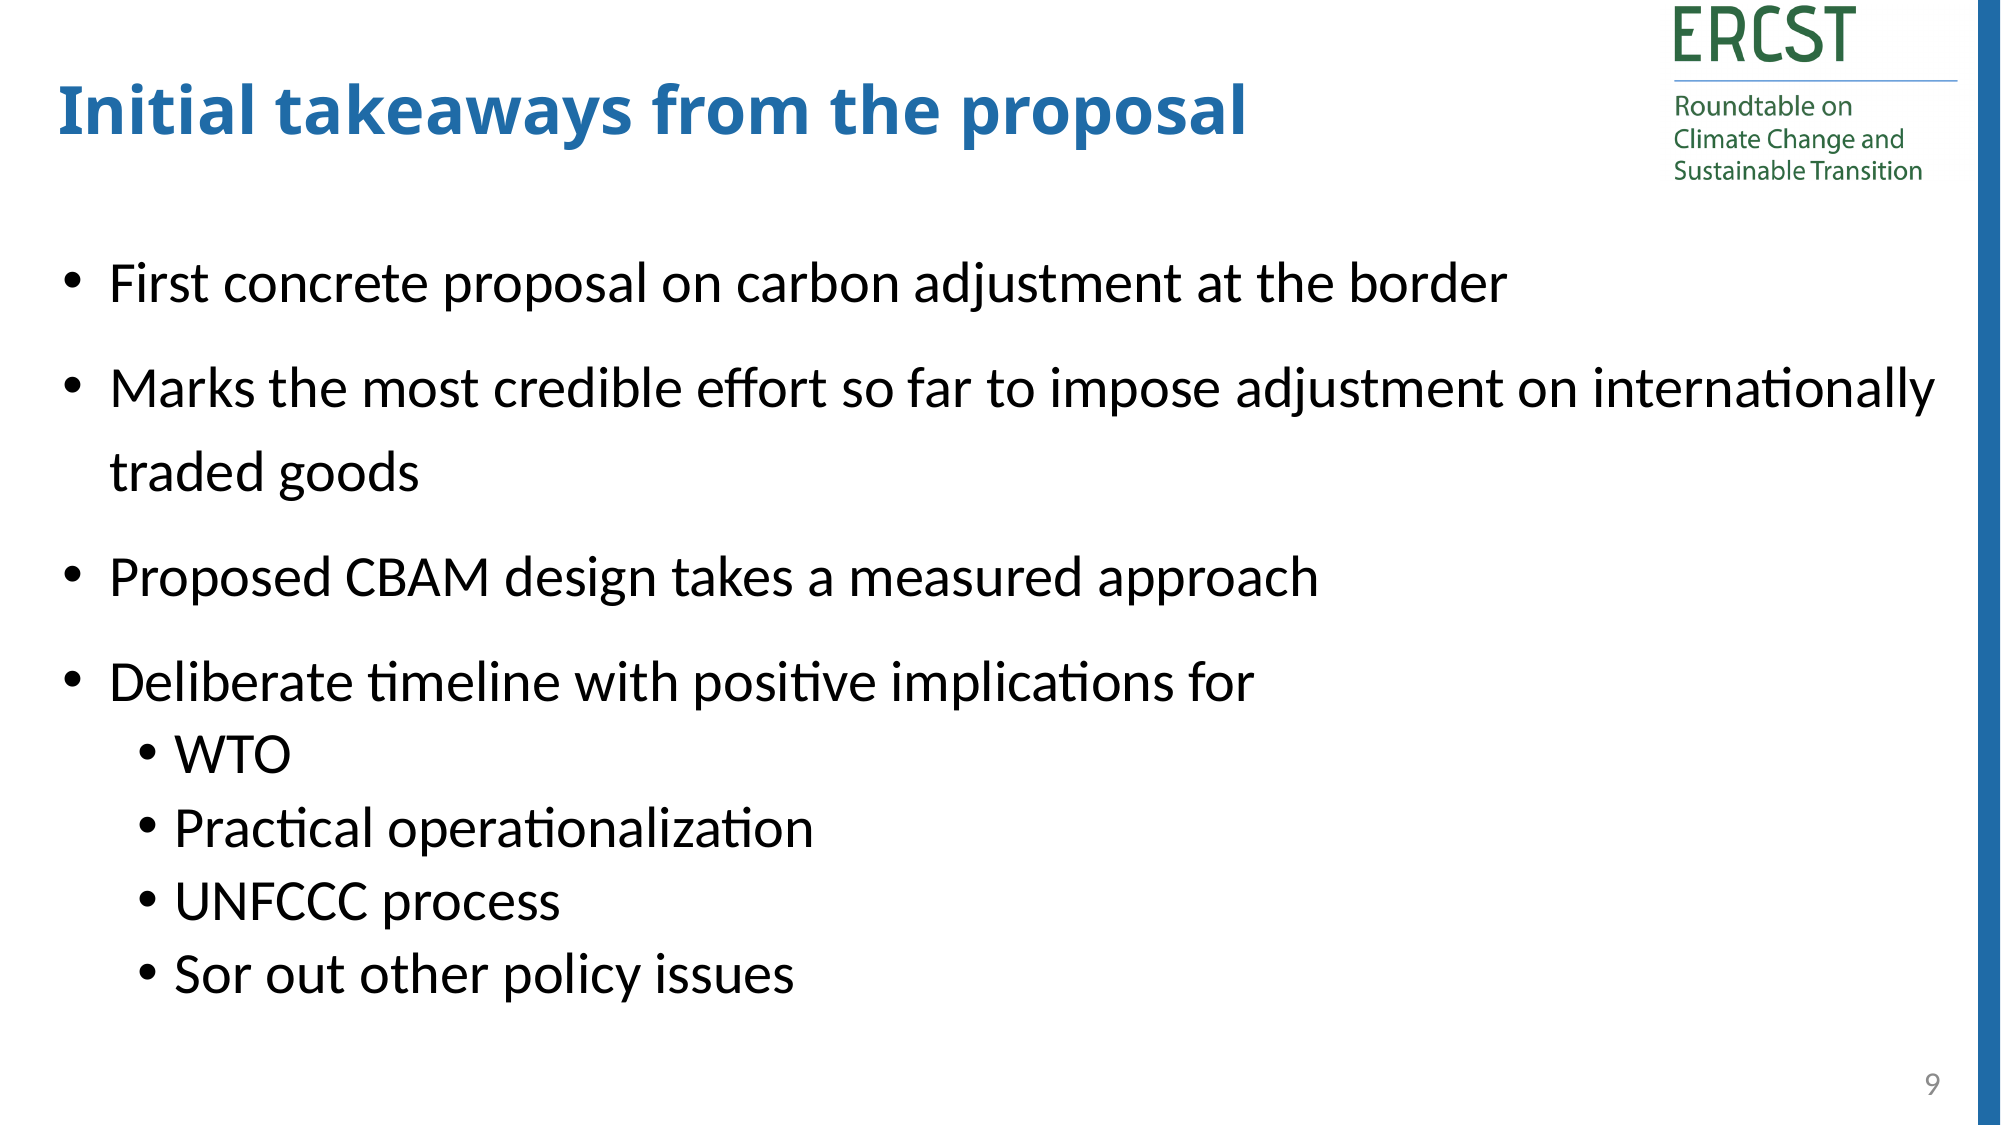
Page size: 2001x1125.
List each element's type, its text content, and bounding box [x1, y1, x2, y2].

picture [1660, 4, 1975, 181]
list Initial takeaways from the proposal [43, 68, 1838, 234]
list First concrete proposal on carbon adjustment at the border Marks the most credible effort so far to impose adjustment on internationally traded goods Proposed CBAM design takes a measured approach Deliberate timeline with positive implications for WTO Practical operationalization UNFCCC process Sor out other policy issues [47, 223, 1953, 1082]
slide_number 9 [1505, 1051, 1956, 1112]
